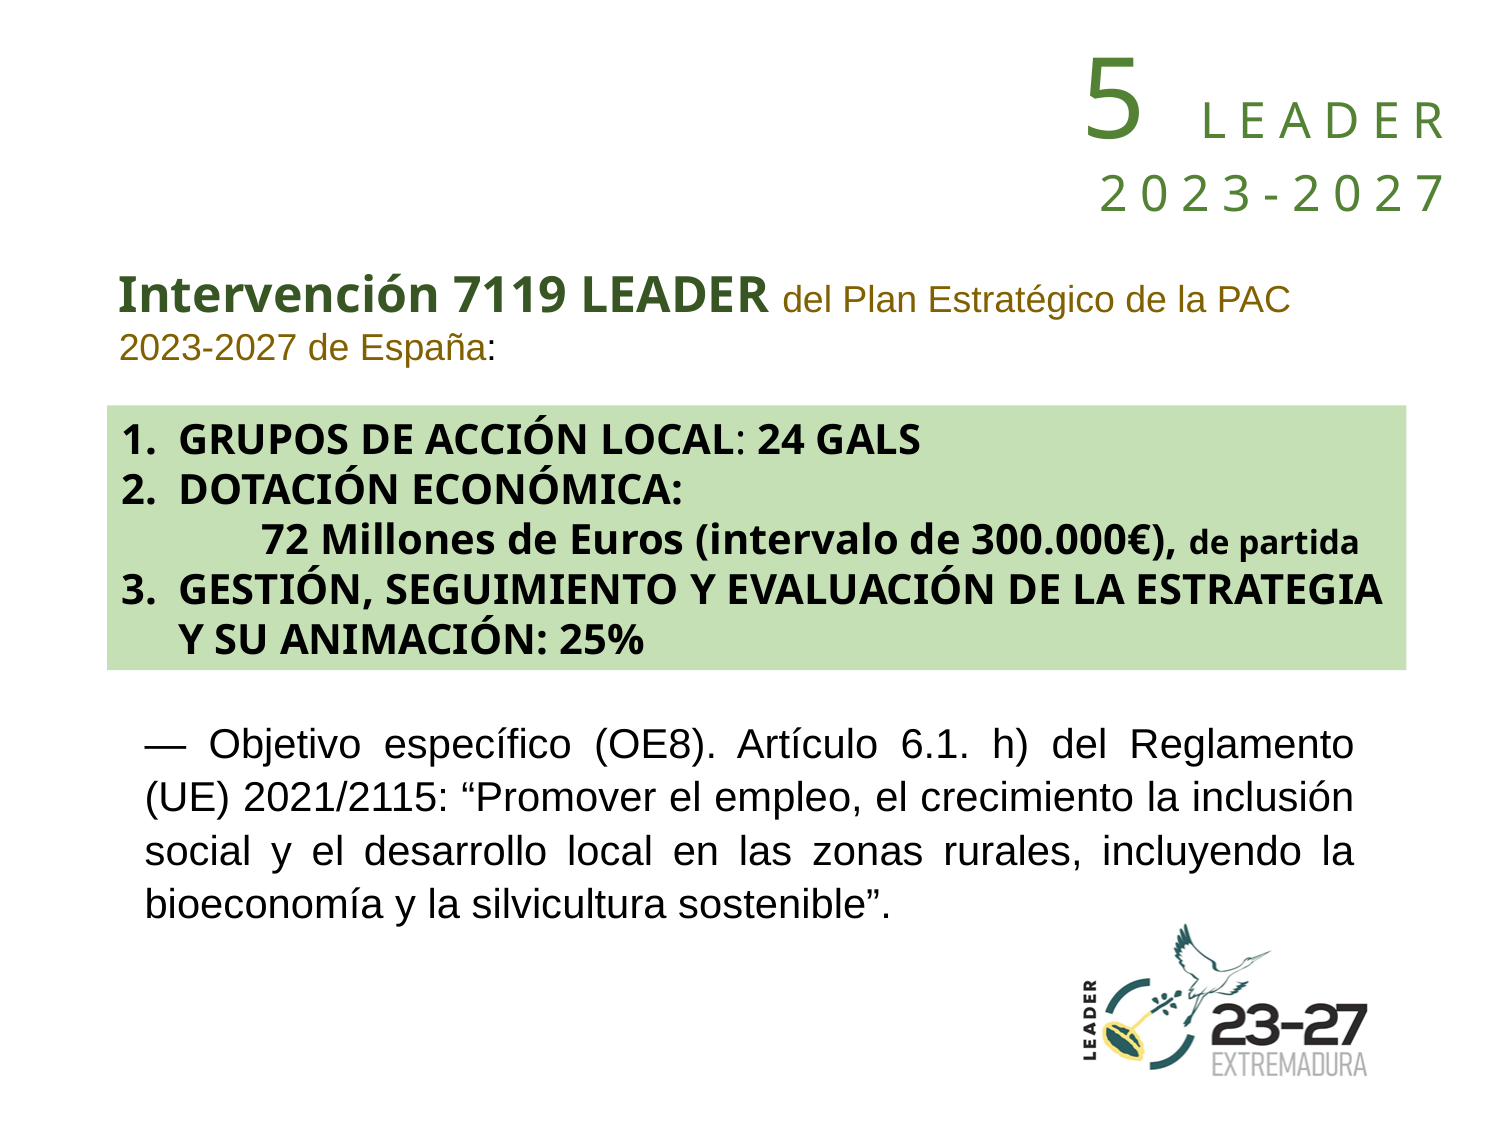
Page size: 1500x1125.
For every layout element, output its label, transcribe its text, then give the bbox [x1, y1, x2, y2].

text_box 5 LEADER 2023-2027 [726, 19, 1459, 229]
text_box Intervención 7119 LEADER del Plan Estratégico de la PAC 2023-2027 de España: [103, 255, 1404, 376]
text_box — Objetivo específico (OE8). Artículo 6.1. h) del Reglamento (UE) 2021/2115: “Promover el empleo, el crecimiento la inclusión social y el desarrollo local en las zonas rurales, incluyendo la bioeconomía y la silvicultura sostenible”. [129, 705, 1371, 1002]
text_box [123, 621, 1330, 1024]
text_box GRUPOS DE ACCIÓN LOCAL: 24 GALS DOTACIÓN ECONÓMICA: 72 Millones de Euros (intervalo de 300.000€), de partida Gestión, seguimiento y evaluación de la estrategia y su animación: 25% [107, 405, 1407, 671]
picture [1076, 919, 1378, 1090]
